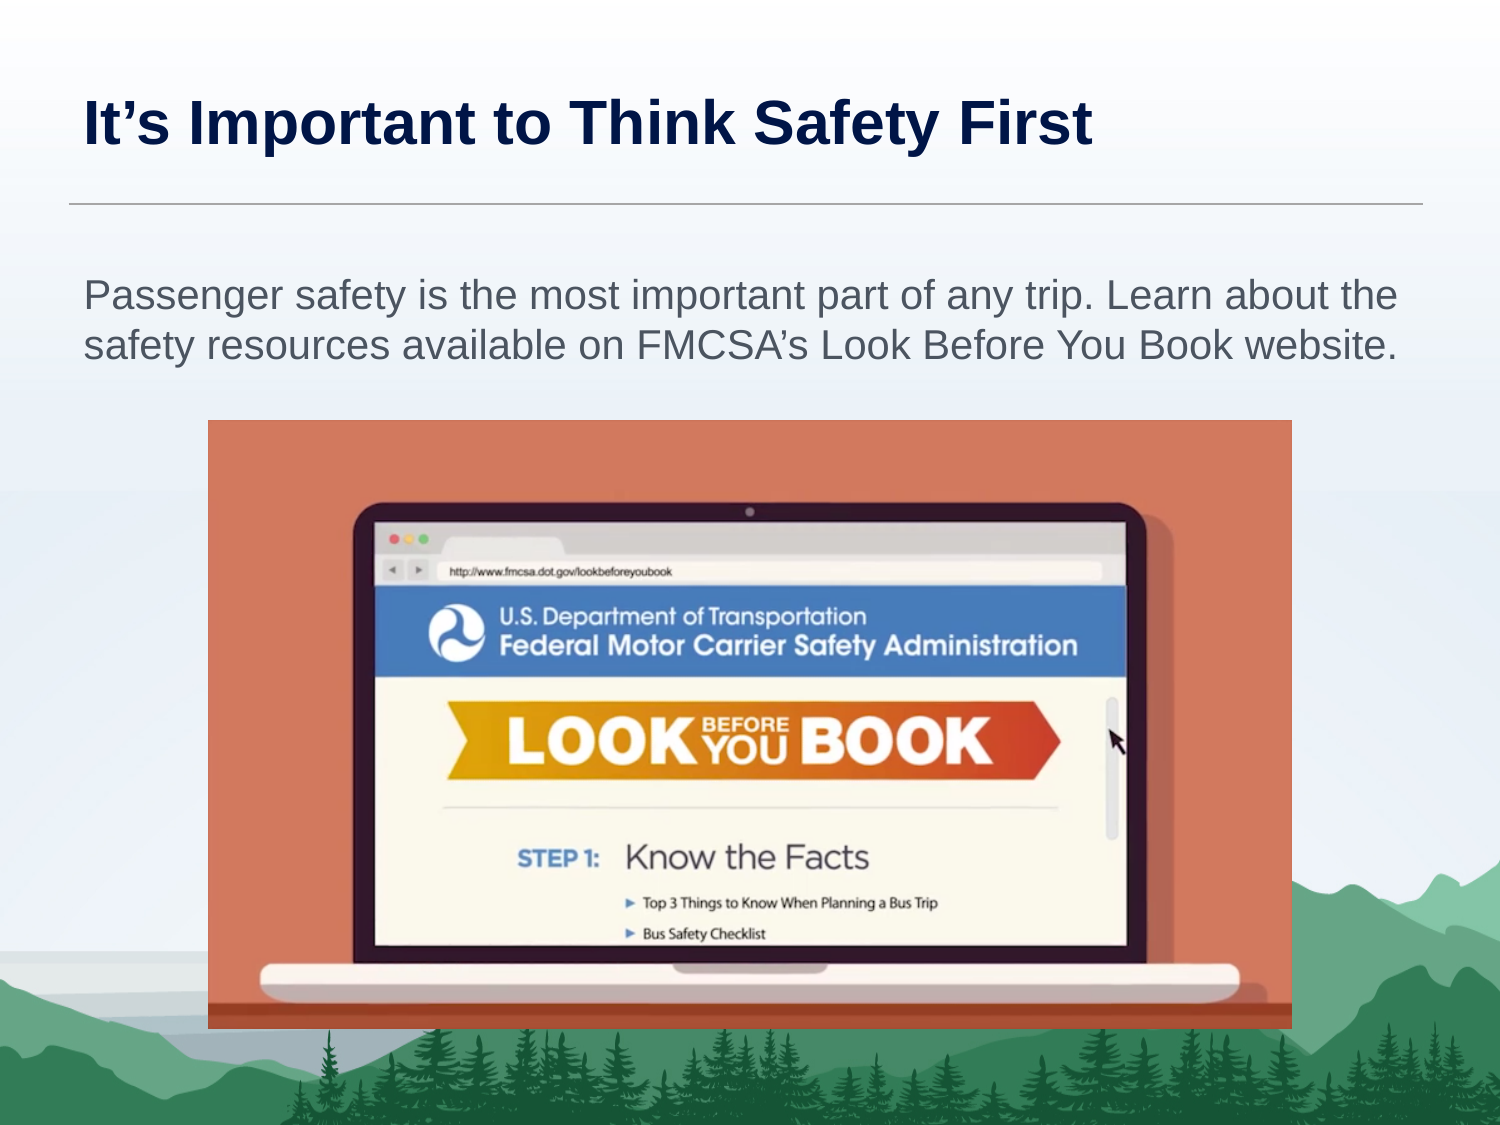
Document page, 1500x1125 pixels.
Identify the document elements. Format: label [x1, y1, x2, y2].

text_box [207, 419, 1292, 1030]
picture [0, 0, 1500, 1125]
